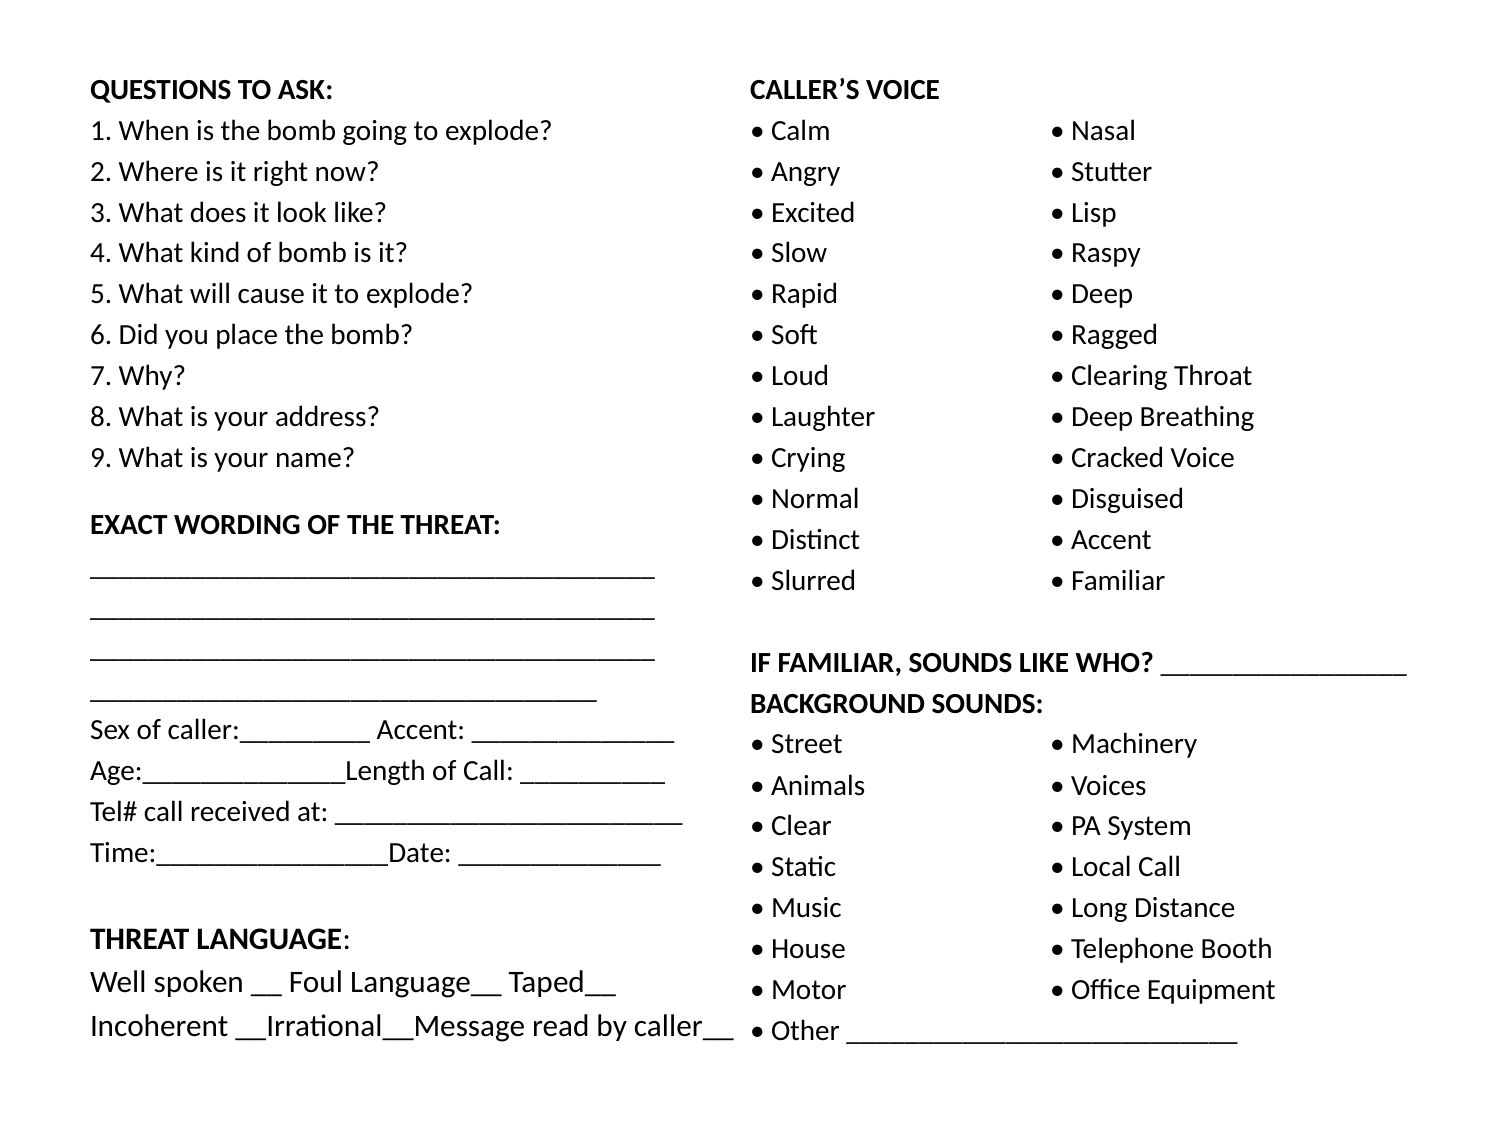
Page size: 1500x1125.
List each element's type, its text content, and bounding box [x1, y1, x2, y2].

list QUESTIONS TO ASK: 1. When is the bomb going to explode? 2. Where is it right now? 3. What does it look like? 4. What kind of bomb is it? 5. What will cause it to explode? 6. Did you place the bomb? 7. Why? 8. What is your address? 9. What is your name? EXACT WORDING OF THE THREAT: _______________________________________ _______________________________________ _______________________________________ ___________________________________ Sex of caller:_________ Accent: ______________ Age:______________Length of Call: __________ Tel# call received at: ________________________ Time:________________Date: ______________ THREAT LANGUAGE: Well spoken __ Foul Language__ Taped__ Incoherent __Irrational__Message read by caller__ CALLER’S VOICE • Calm • Nasal • Angry • Stutter • Excited • Lisp • Slow • Raspy • Rapid • Deep • Soft • Ragged • Loud • Clearing Throat • Laughter • Deep Breathing • Crying • Cracked Voice • Normal • Disguised • Distinct • Accent • Slurred • Familiar IF FAMILIAR, SOUNDS LIKE WHO? _________________ BACKGROUND SOUNDS: • Street • Machinery • Animals • Voices • Clear • PA System • Static • Local Call • Music • Long Distance • House • Telephone Booth • Motor • Office Equipment • Other ___________________________ [75, 62, 1425, 1088]
